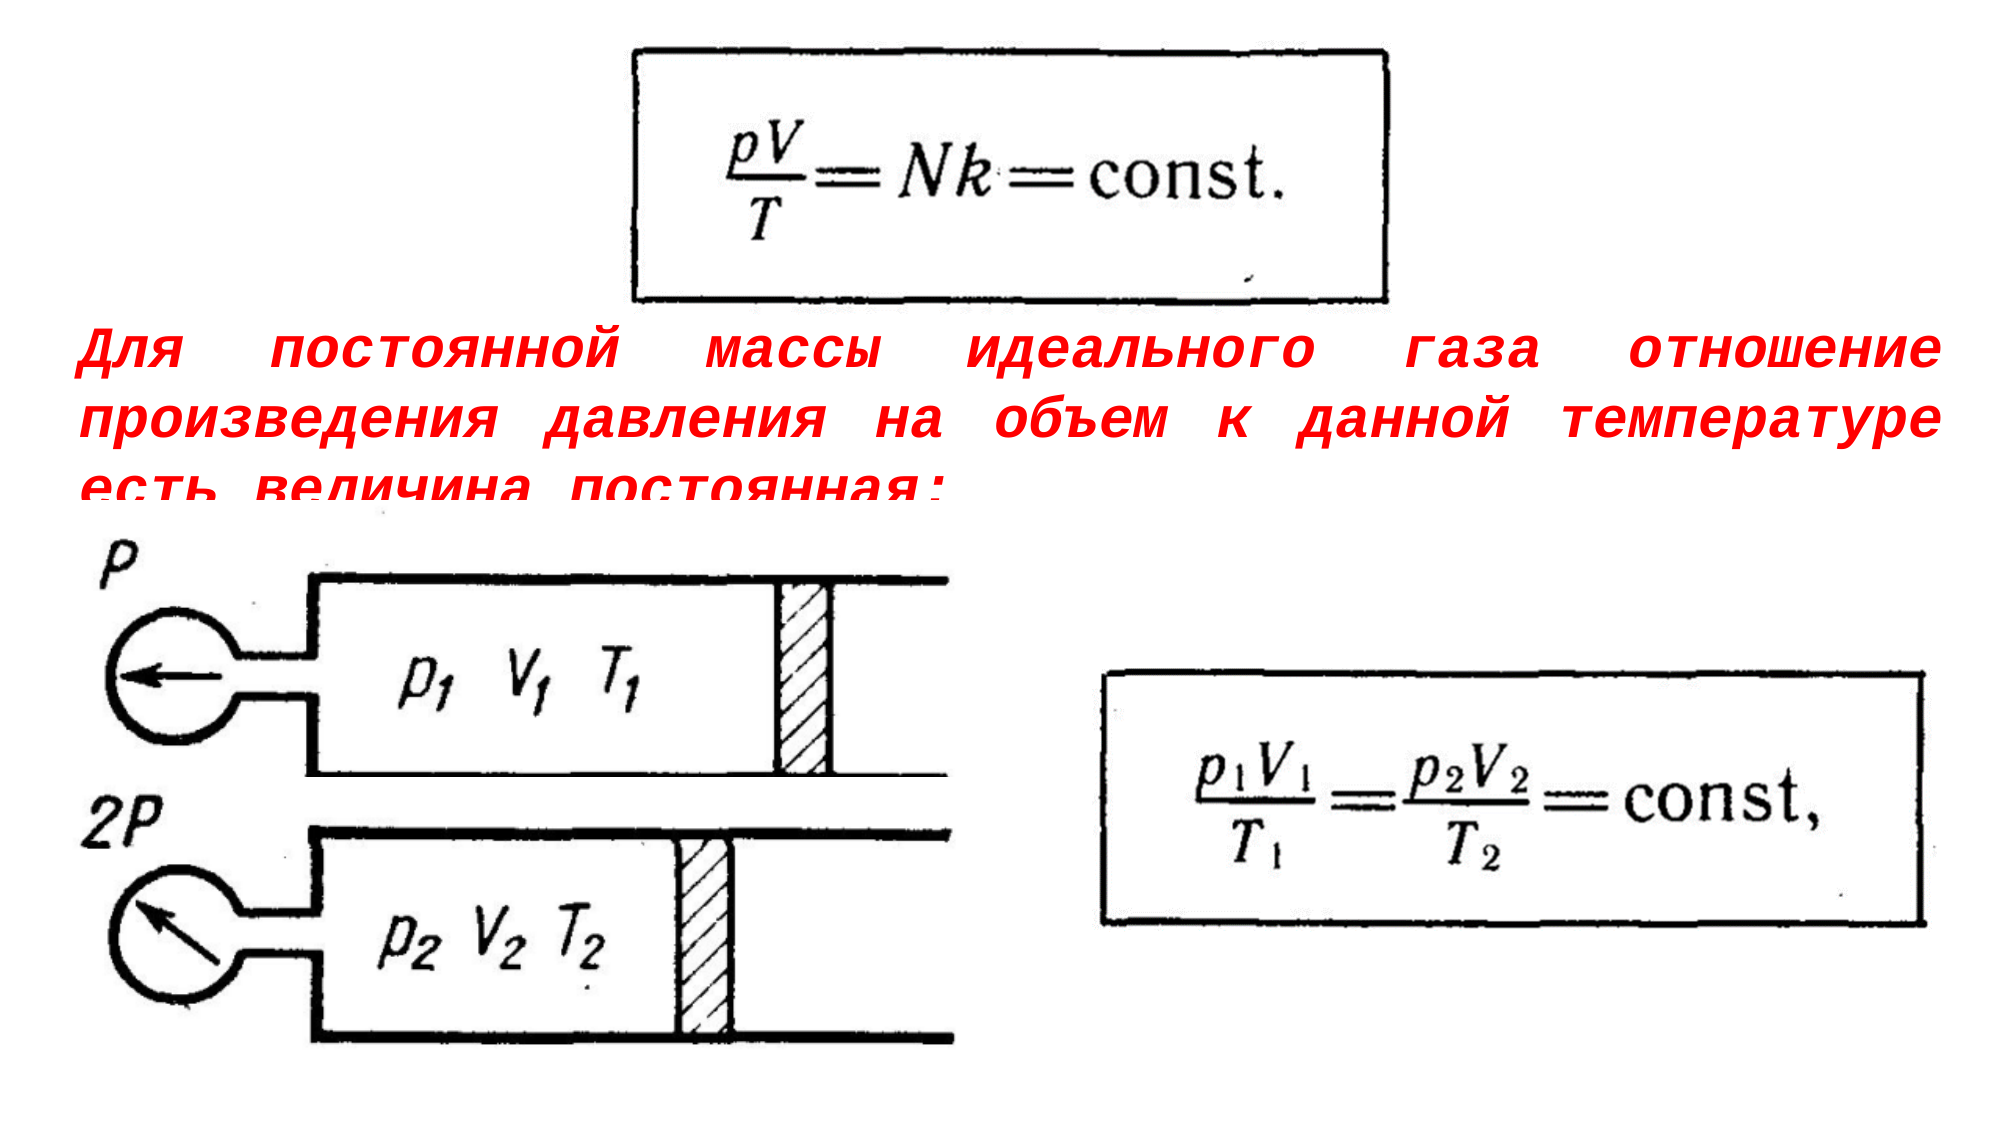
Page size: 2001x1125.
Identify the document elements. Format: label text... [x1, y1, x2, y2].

picture [64, 500, 970, 1065]
picture [613, 31, 1404, 328]
text_box Для постоянной массы идеального газа отношение произведения давления на объем к данной температуре есть величина постоянная: [64, 301, 1959, 527]
picture [1091, 661, 1938, 937]
